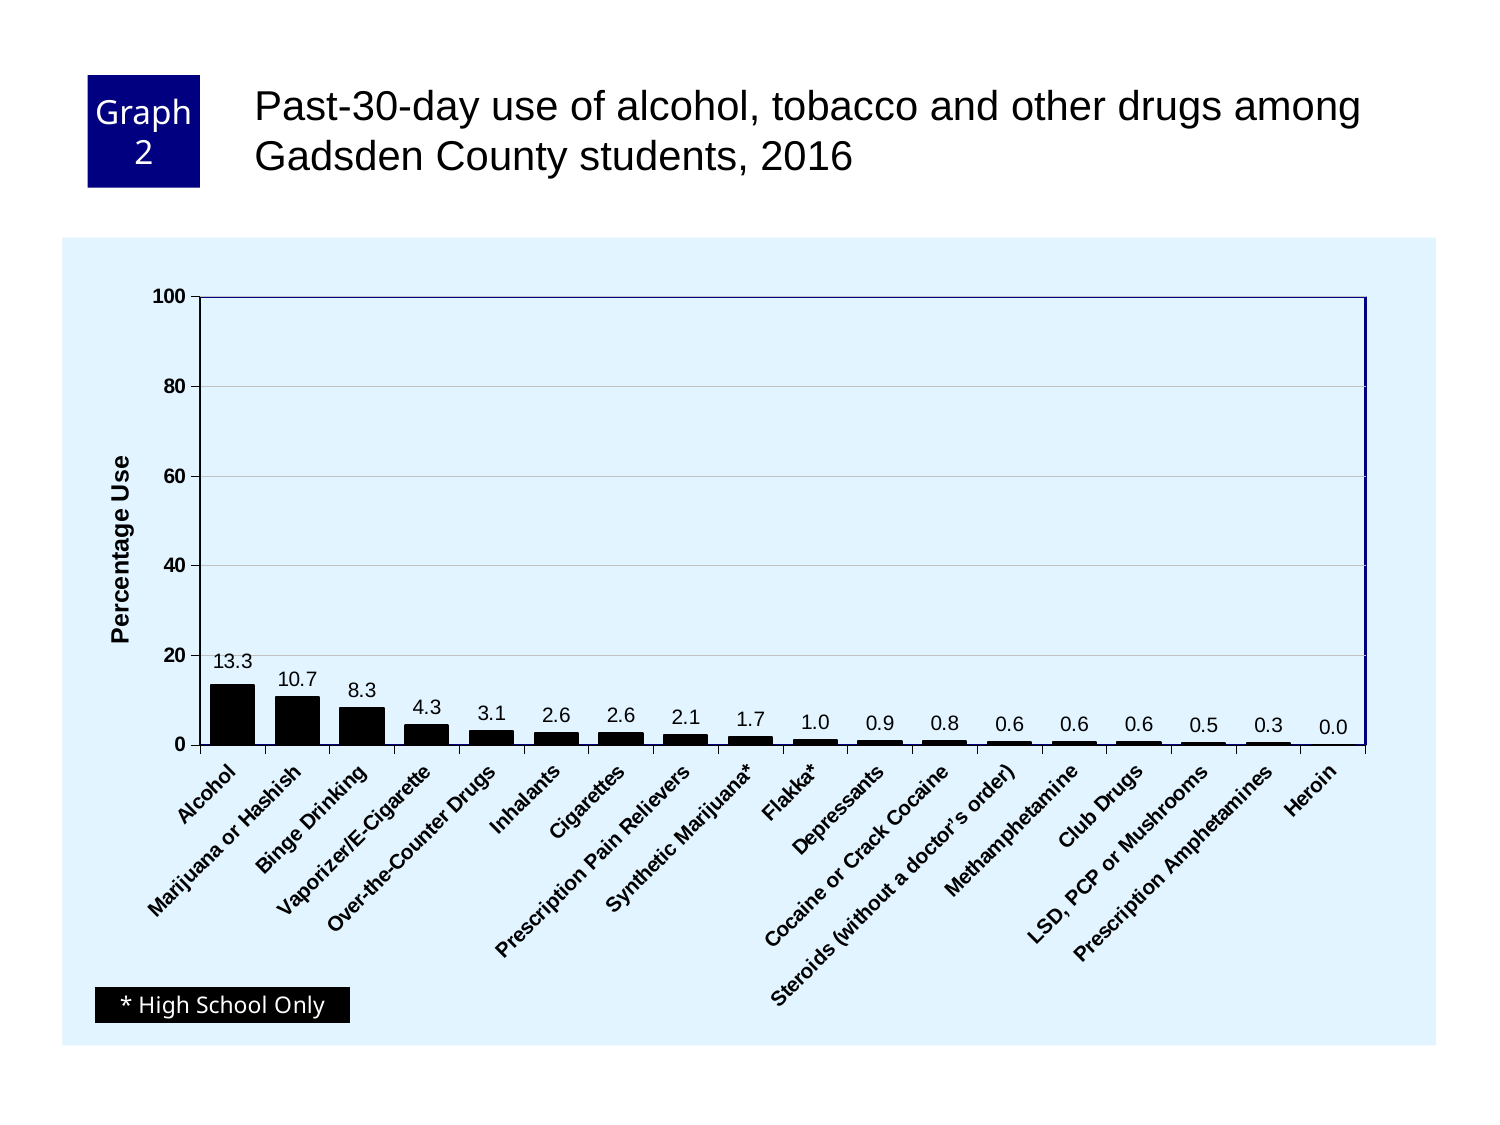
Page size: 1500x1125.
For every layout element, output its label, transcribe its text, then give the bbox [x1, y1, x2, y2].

chart [62, 237, 1437, 1046]
text_box Graph 2 [87, 75, 200, 188]
text_box Past-30-day use of alcohol, tobacco and other drugs among Gadsden County students, 2016 [249, 75, 1438, 200]
